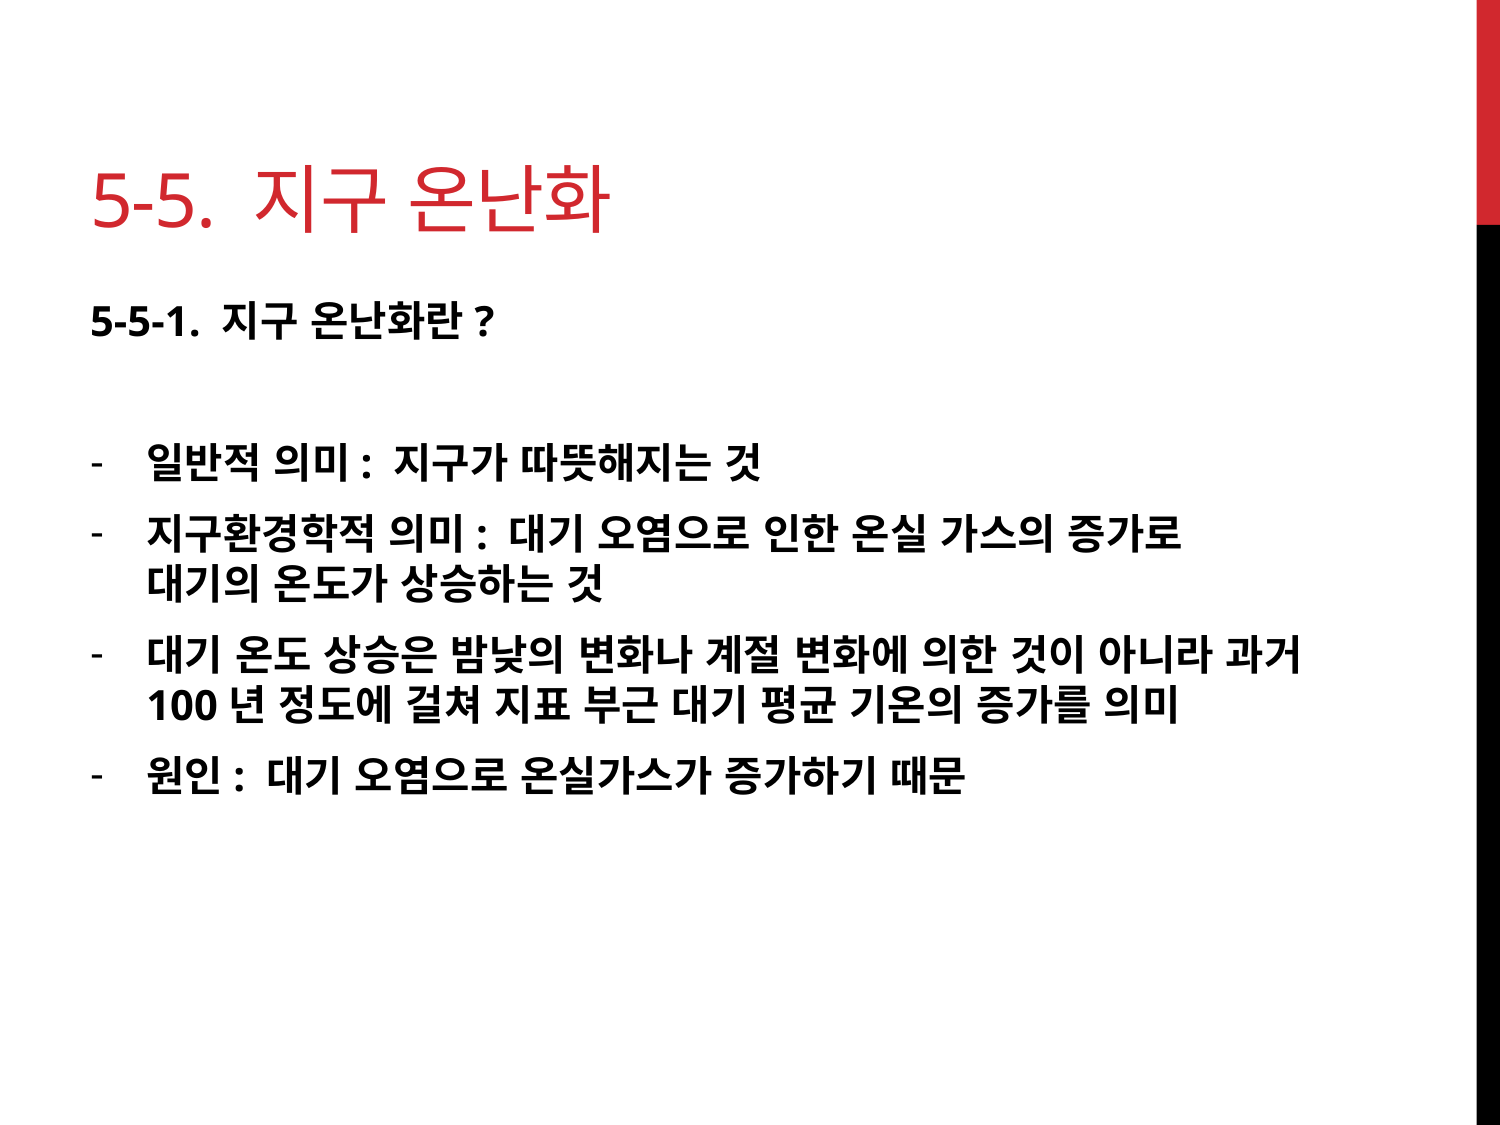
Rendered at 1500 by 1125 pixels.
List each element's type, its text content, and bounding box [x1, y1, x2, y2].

list 5-5-1. 지구 온난화란? 일반적 의미: 지구가 따뜻해지는 것 지구환경학적 의미: 대기 오염으로 인한 온실 가스의 증가로 대기의 온도가 상승하는 것 대기 온도 상승은 밤낮의 변화나 계절 변화에 의한 것이 아니라 과거 100년 정도에 걸쳐 지표 부근 대기 평균 기온의 증가를 의미 원인: 대기 오염으로 온실가스가 증가하기 때문 [75, 287, 1325, 1005]
title 5-5. 지구 온난화 [75, 25, 1025, 250]
